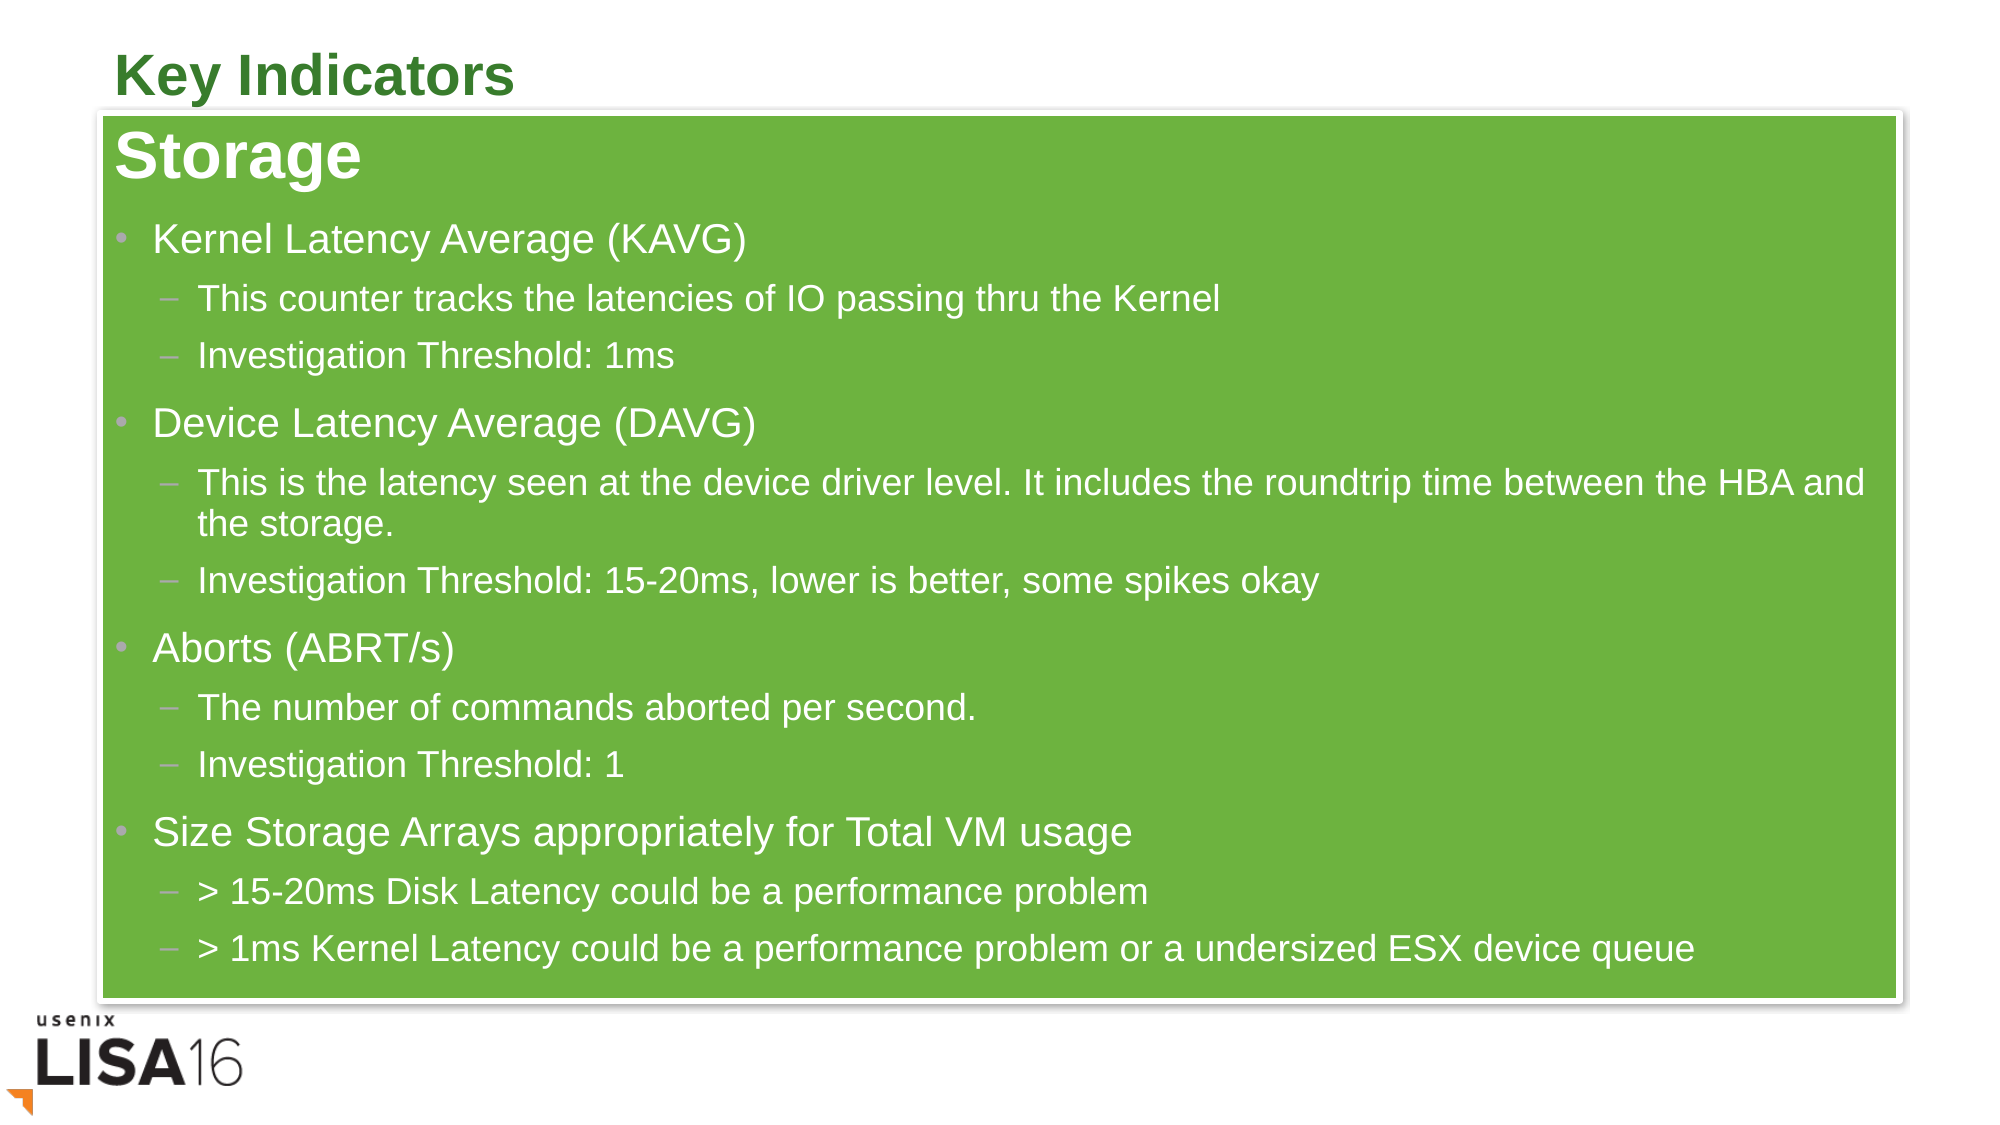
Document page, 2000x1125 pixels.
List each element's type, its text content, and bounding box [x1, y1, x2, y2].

list Storage Kernel Latency Average (KAVG) This counter tracks the latencies of IO passing thru the Kernel Investigation Threshold: 1ms Device Latency Average (DAVG) This is the latency seen at the device driver level. It includes the roundtrip time between the HBA and the storage. Investigation Threshold: 15-20ms, lower is better, some spikes okay Aborts (ABRT/s) The number of commands aborted per second. Investigation Threshold: 1 Size Storage Arrays appropriately for Total VM usage > 15-20ms Disk Latency could be a performance problem > 1ms Kernel Latency could be a performance problem or a undersized ESX device queue [97, 110, 1903, 1004]
picture [0, 1012, 249, 1118]
title Key Indicators [99, 37, 1900, 107]
